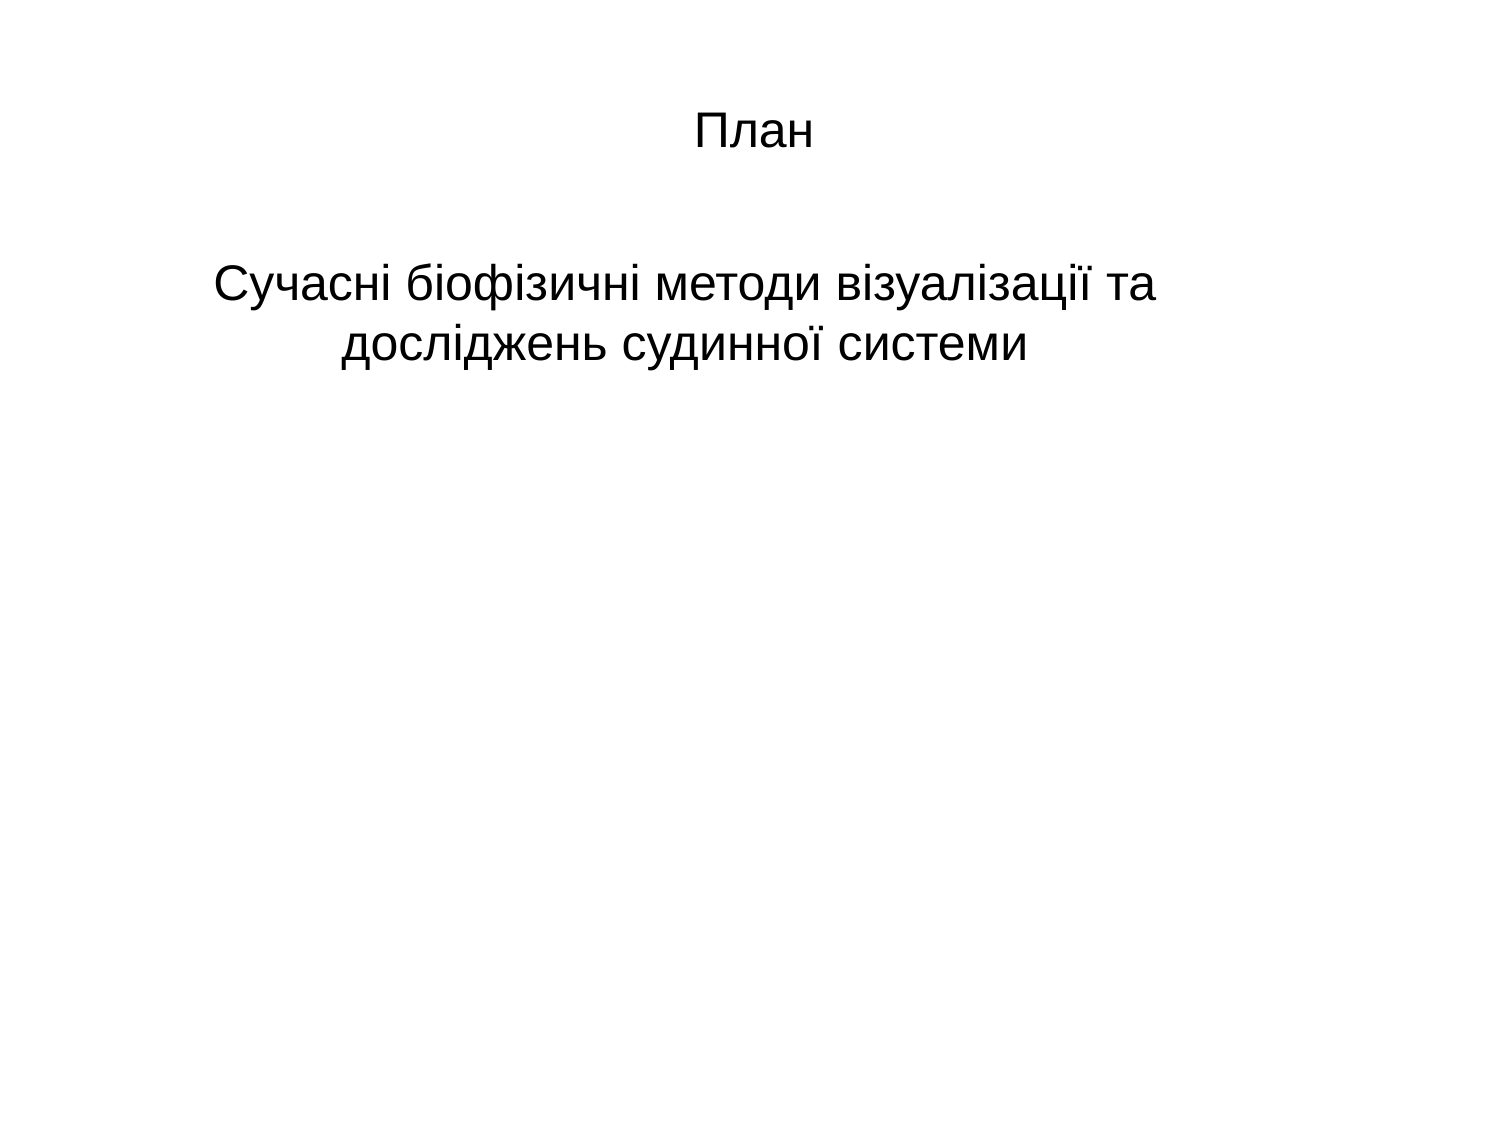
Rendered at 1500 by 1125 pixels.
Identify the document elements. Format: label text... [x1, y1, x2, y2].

text_box План [679, 89, 892, 165]
text_box Сучасні біофізичні методи візуалізації та досліджень судинної системи [123, 243, 1247, 379]
